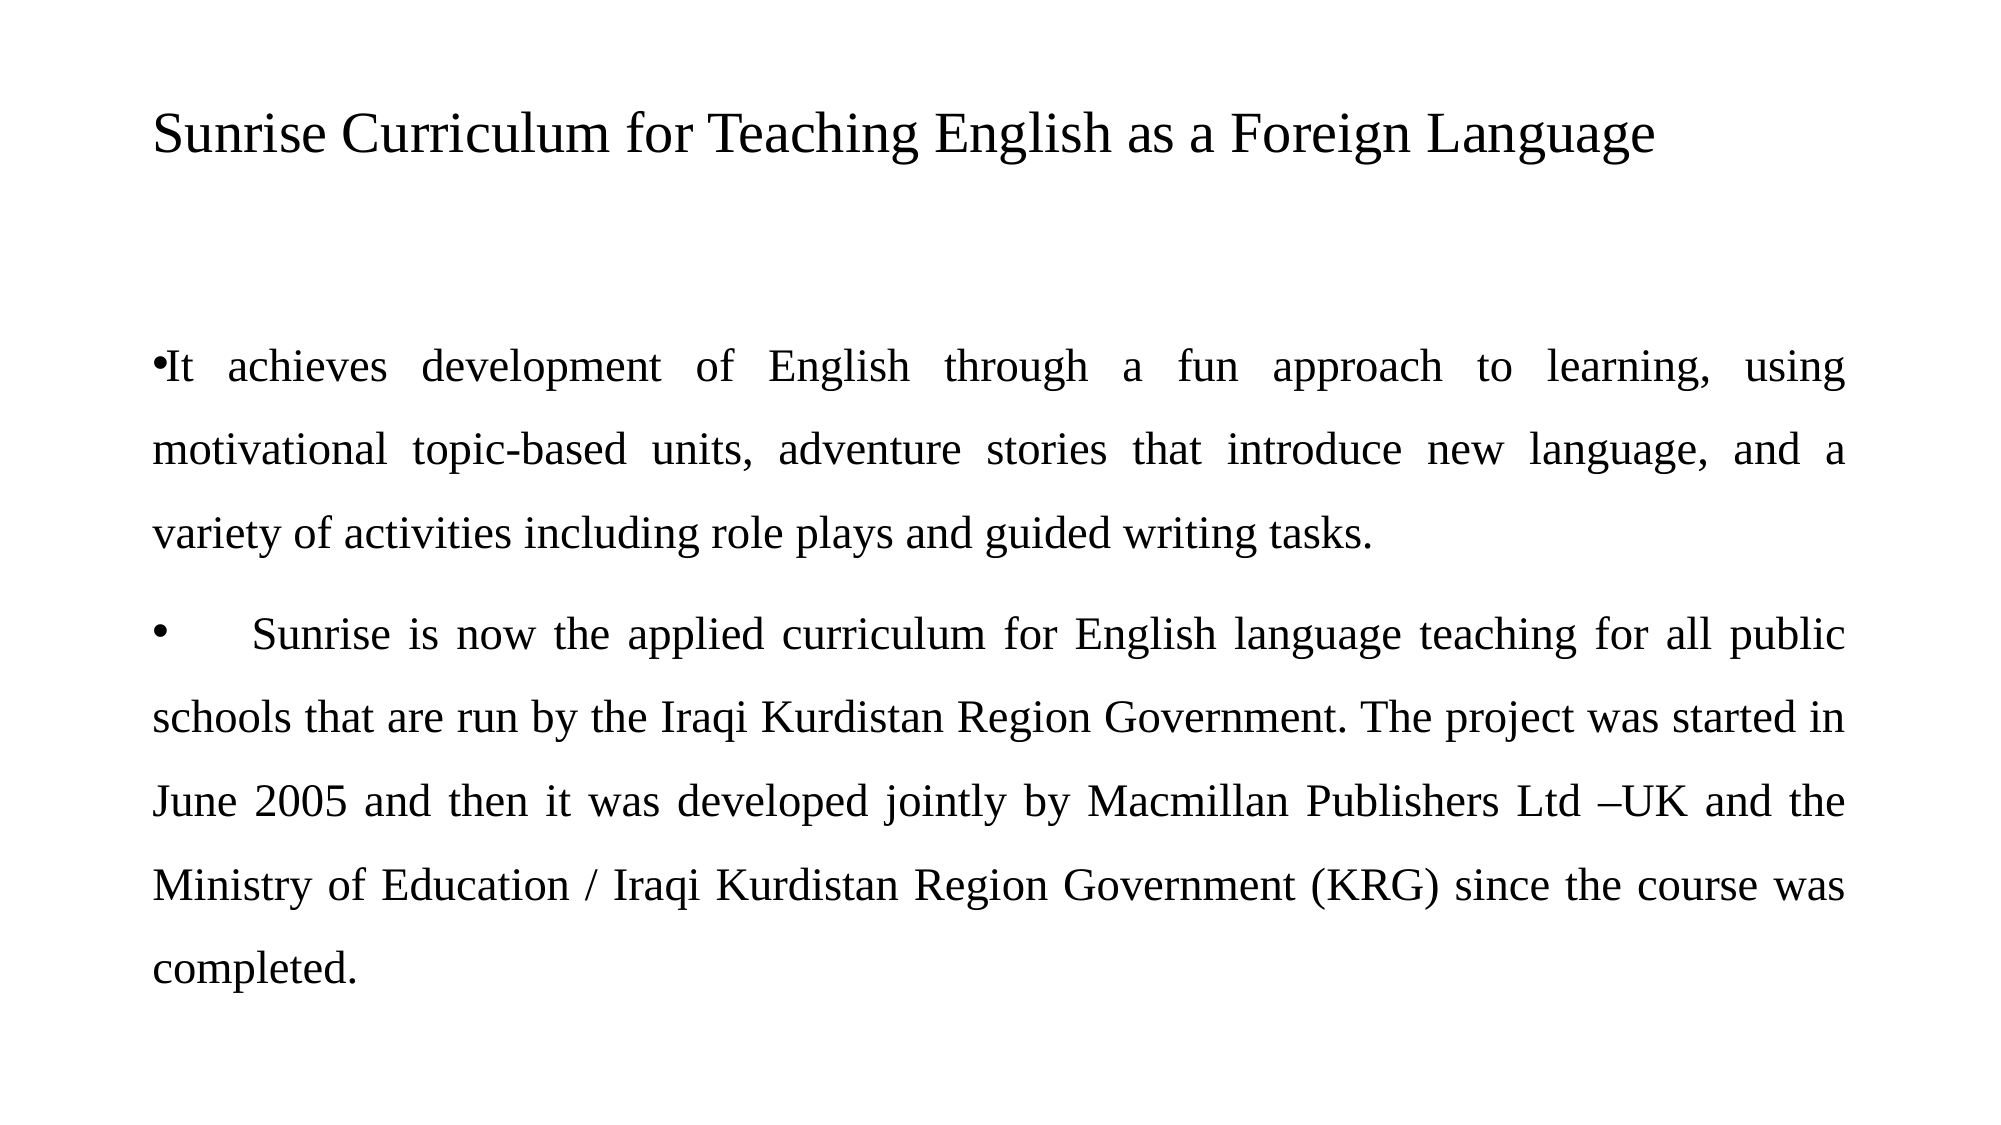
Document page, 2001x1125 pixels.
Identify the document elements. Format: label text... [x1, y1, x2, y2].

list It achieves development of English through a fun approach to learning, using motivational topic-based units, adventure stories that introduce new language, and a variety of activities including role plays and guided writing tasks. Sunrise is now the applied curriculum for English language teaching for all public schools that are run by the Iraqi Kurdistan Region Government. The project was started in June 2005 and then it was developed jointly by Macmillan Publishers Ltd –UK and the Ministry of Education / Iraqi Kurdistan Region Government (KRG) since the course was completed. [137, 299, 1863, 1014]
title Sunrise Curriculum for Teaching English as a Foreign Language [137, 59, 1863, 278]
